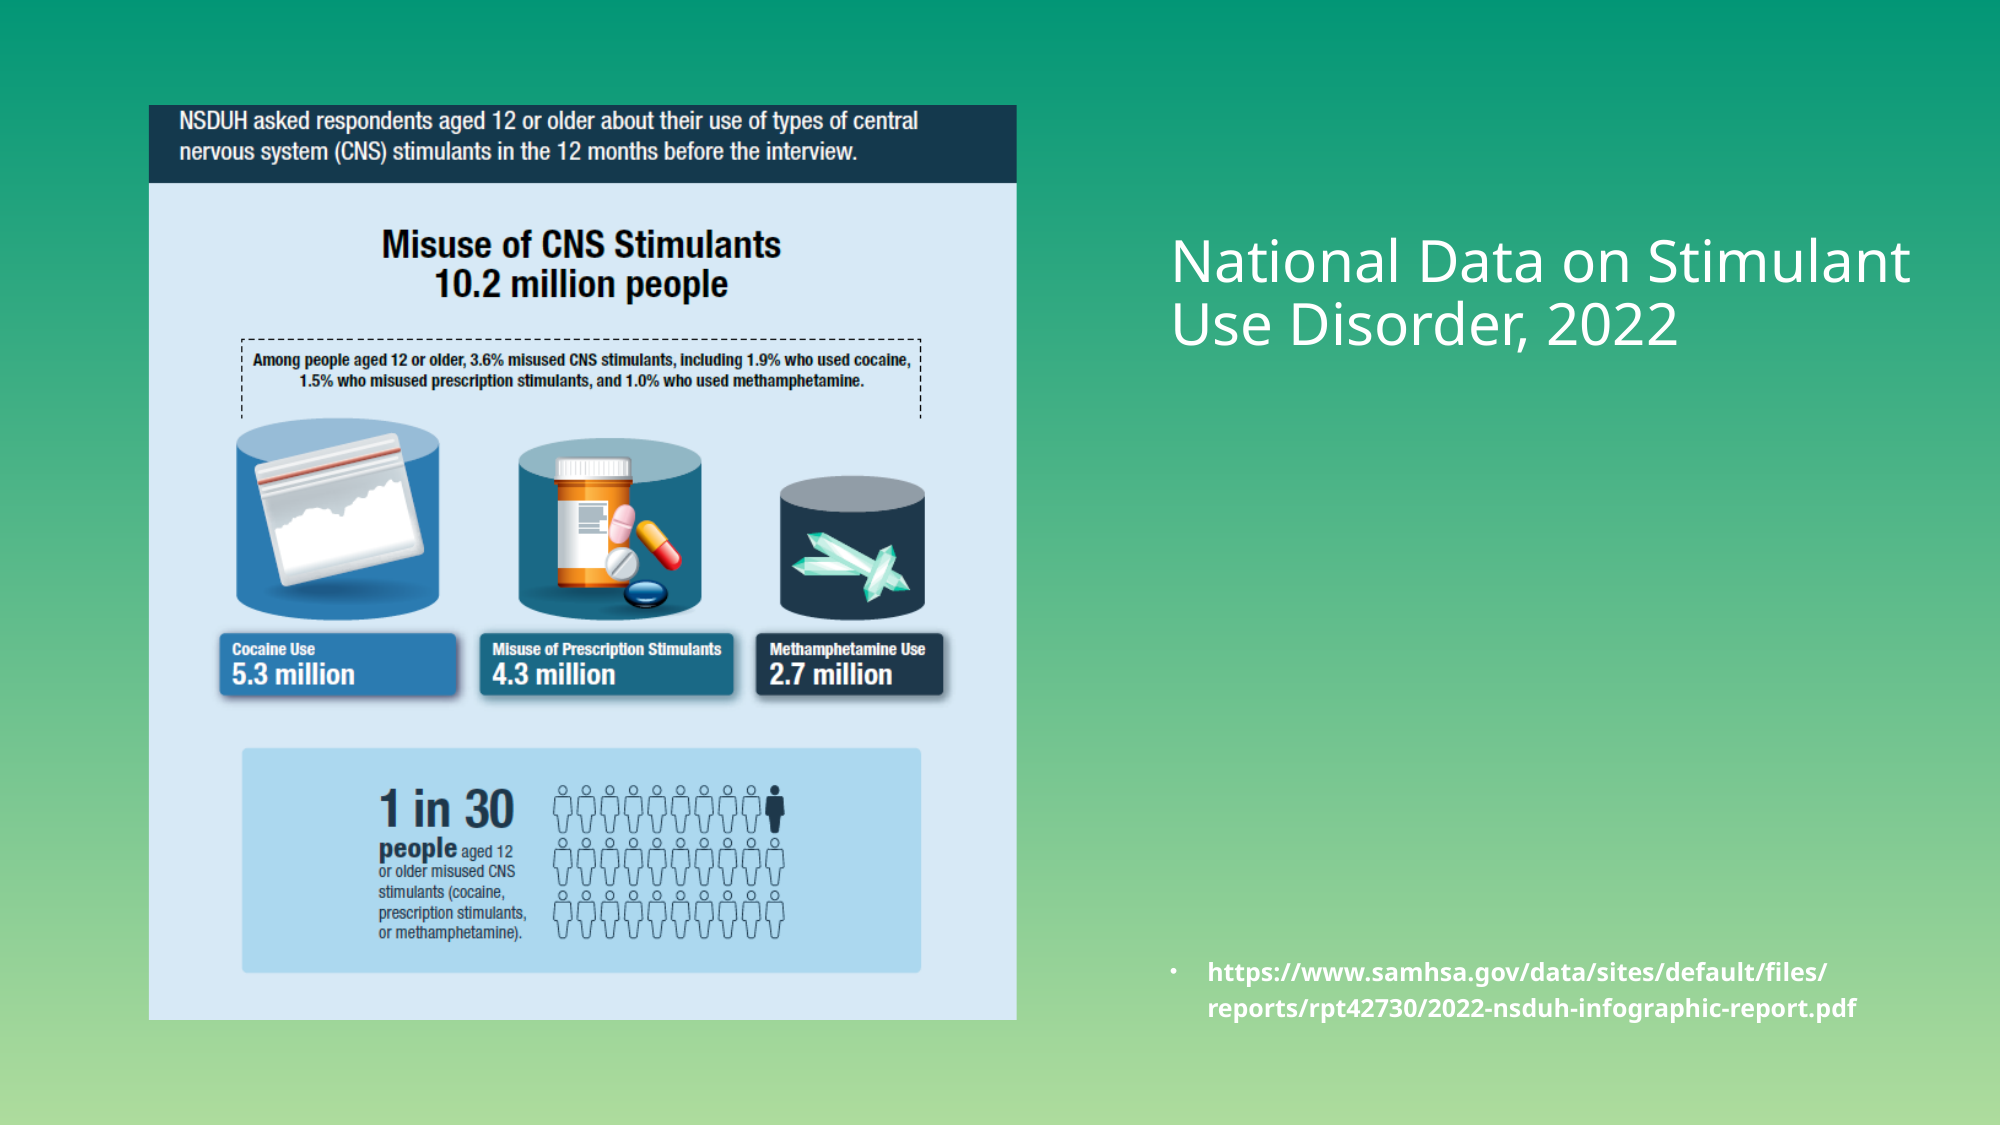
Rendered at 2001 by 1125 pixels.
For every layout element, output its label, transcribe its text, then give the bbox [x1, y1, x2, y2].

title National Data on Stimulant Use Disorder, 2022 [1154, 224, 1957, 441]
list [148, 105, 1017, 1020]
